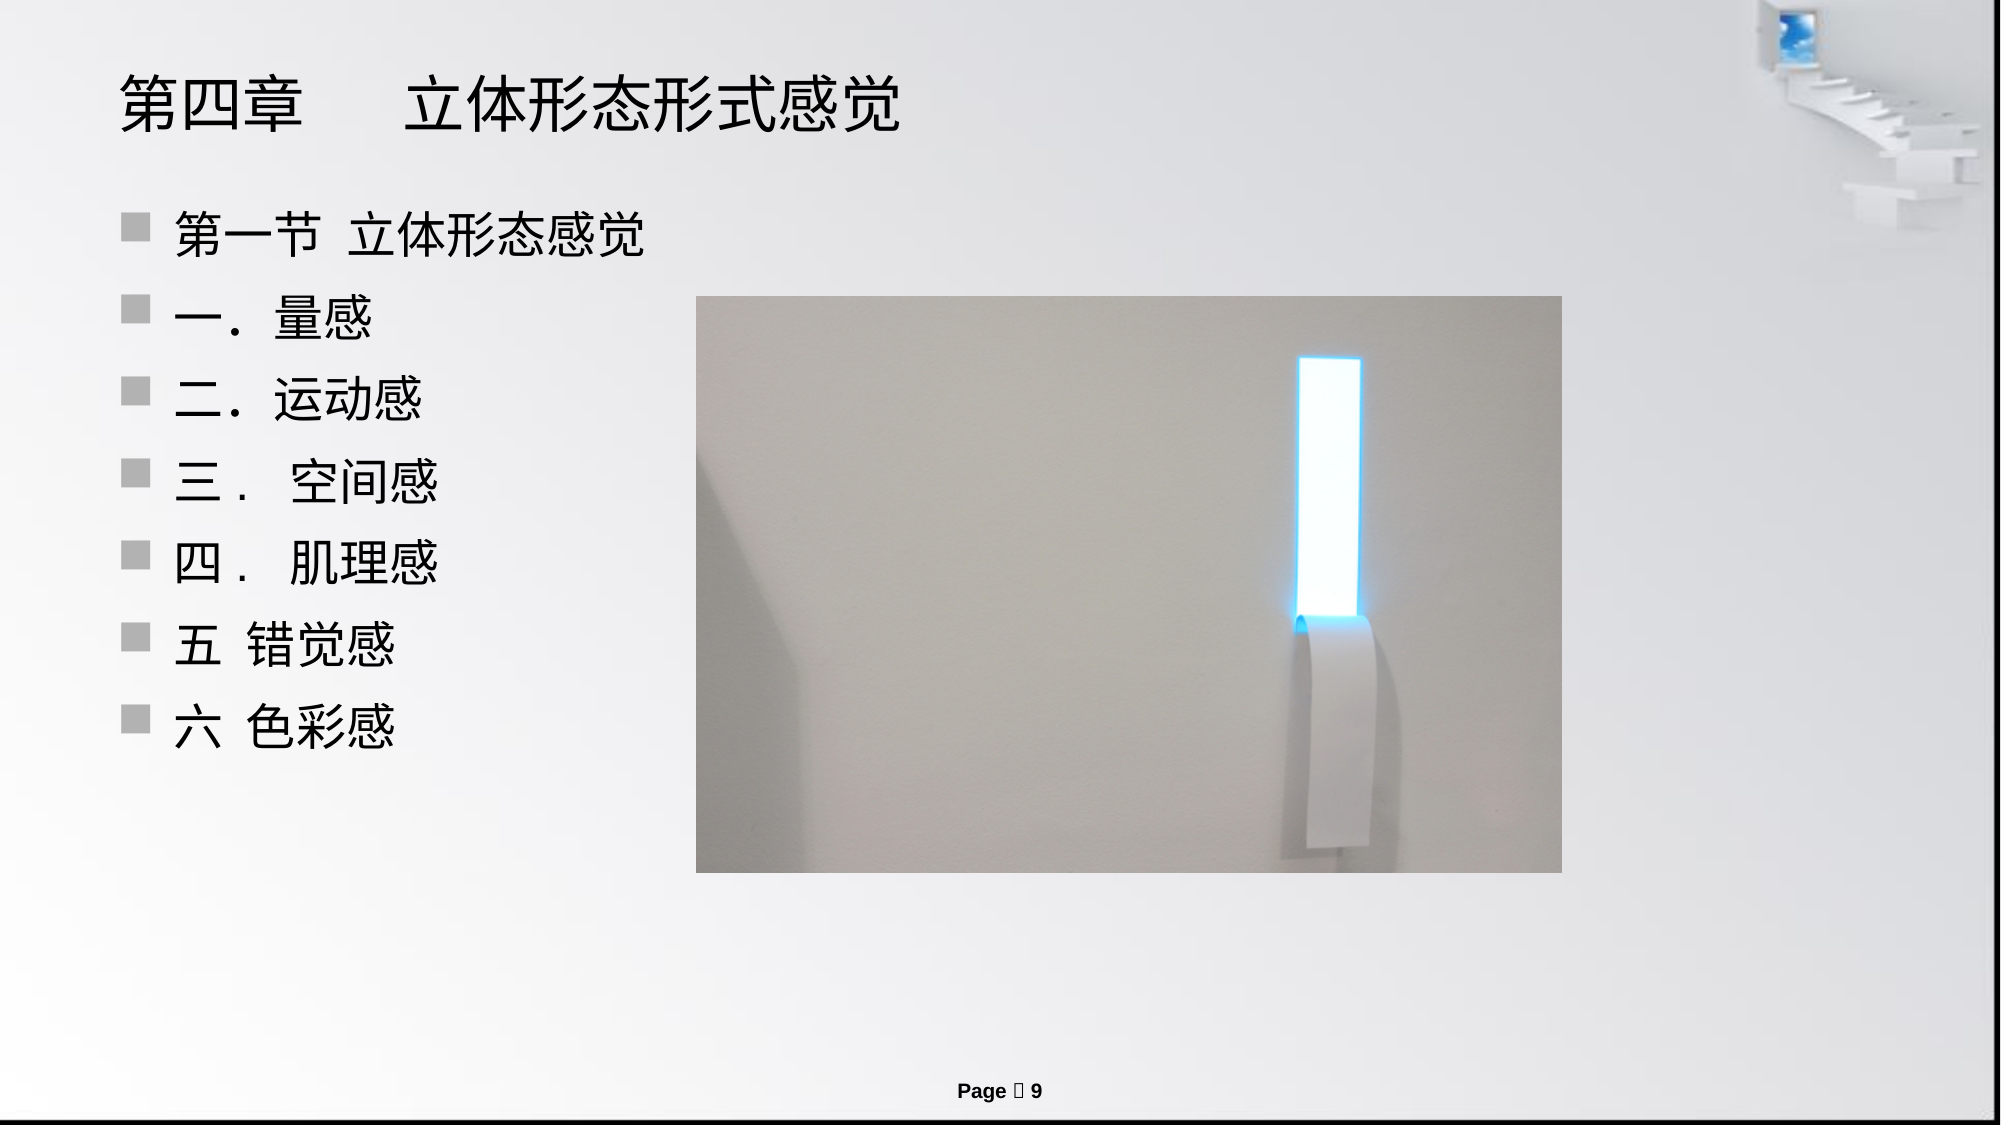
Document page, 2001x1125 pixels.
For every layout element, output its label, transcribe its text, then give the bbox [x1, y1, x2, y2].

title 第四章 立体形态形式感觉 [102, 30, 1899, 174]
list 第一节 立体形态感觉 一．量感 二．运动感 三. 空间感 四. 肌理感 五 错觉感 六 色彩感 [102, 184, 1898, 1036]
picture [0, 0, 2001, 1125]
